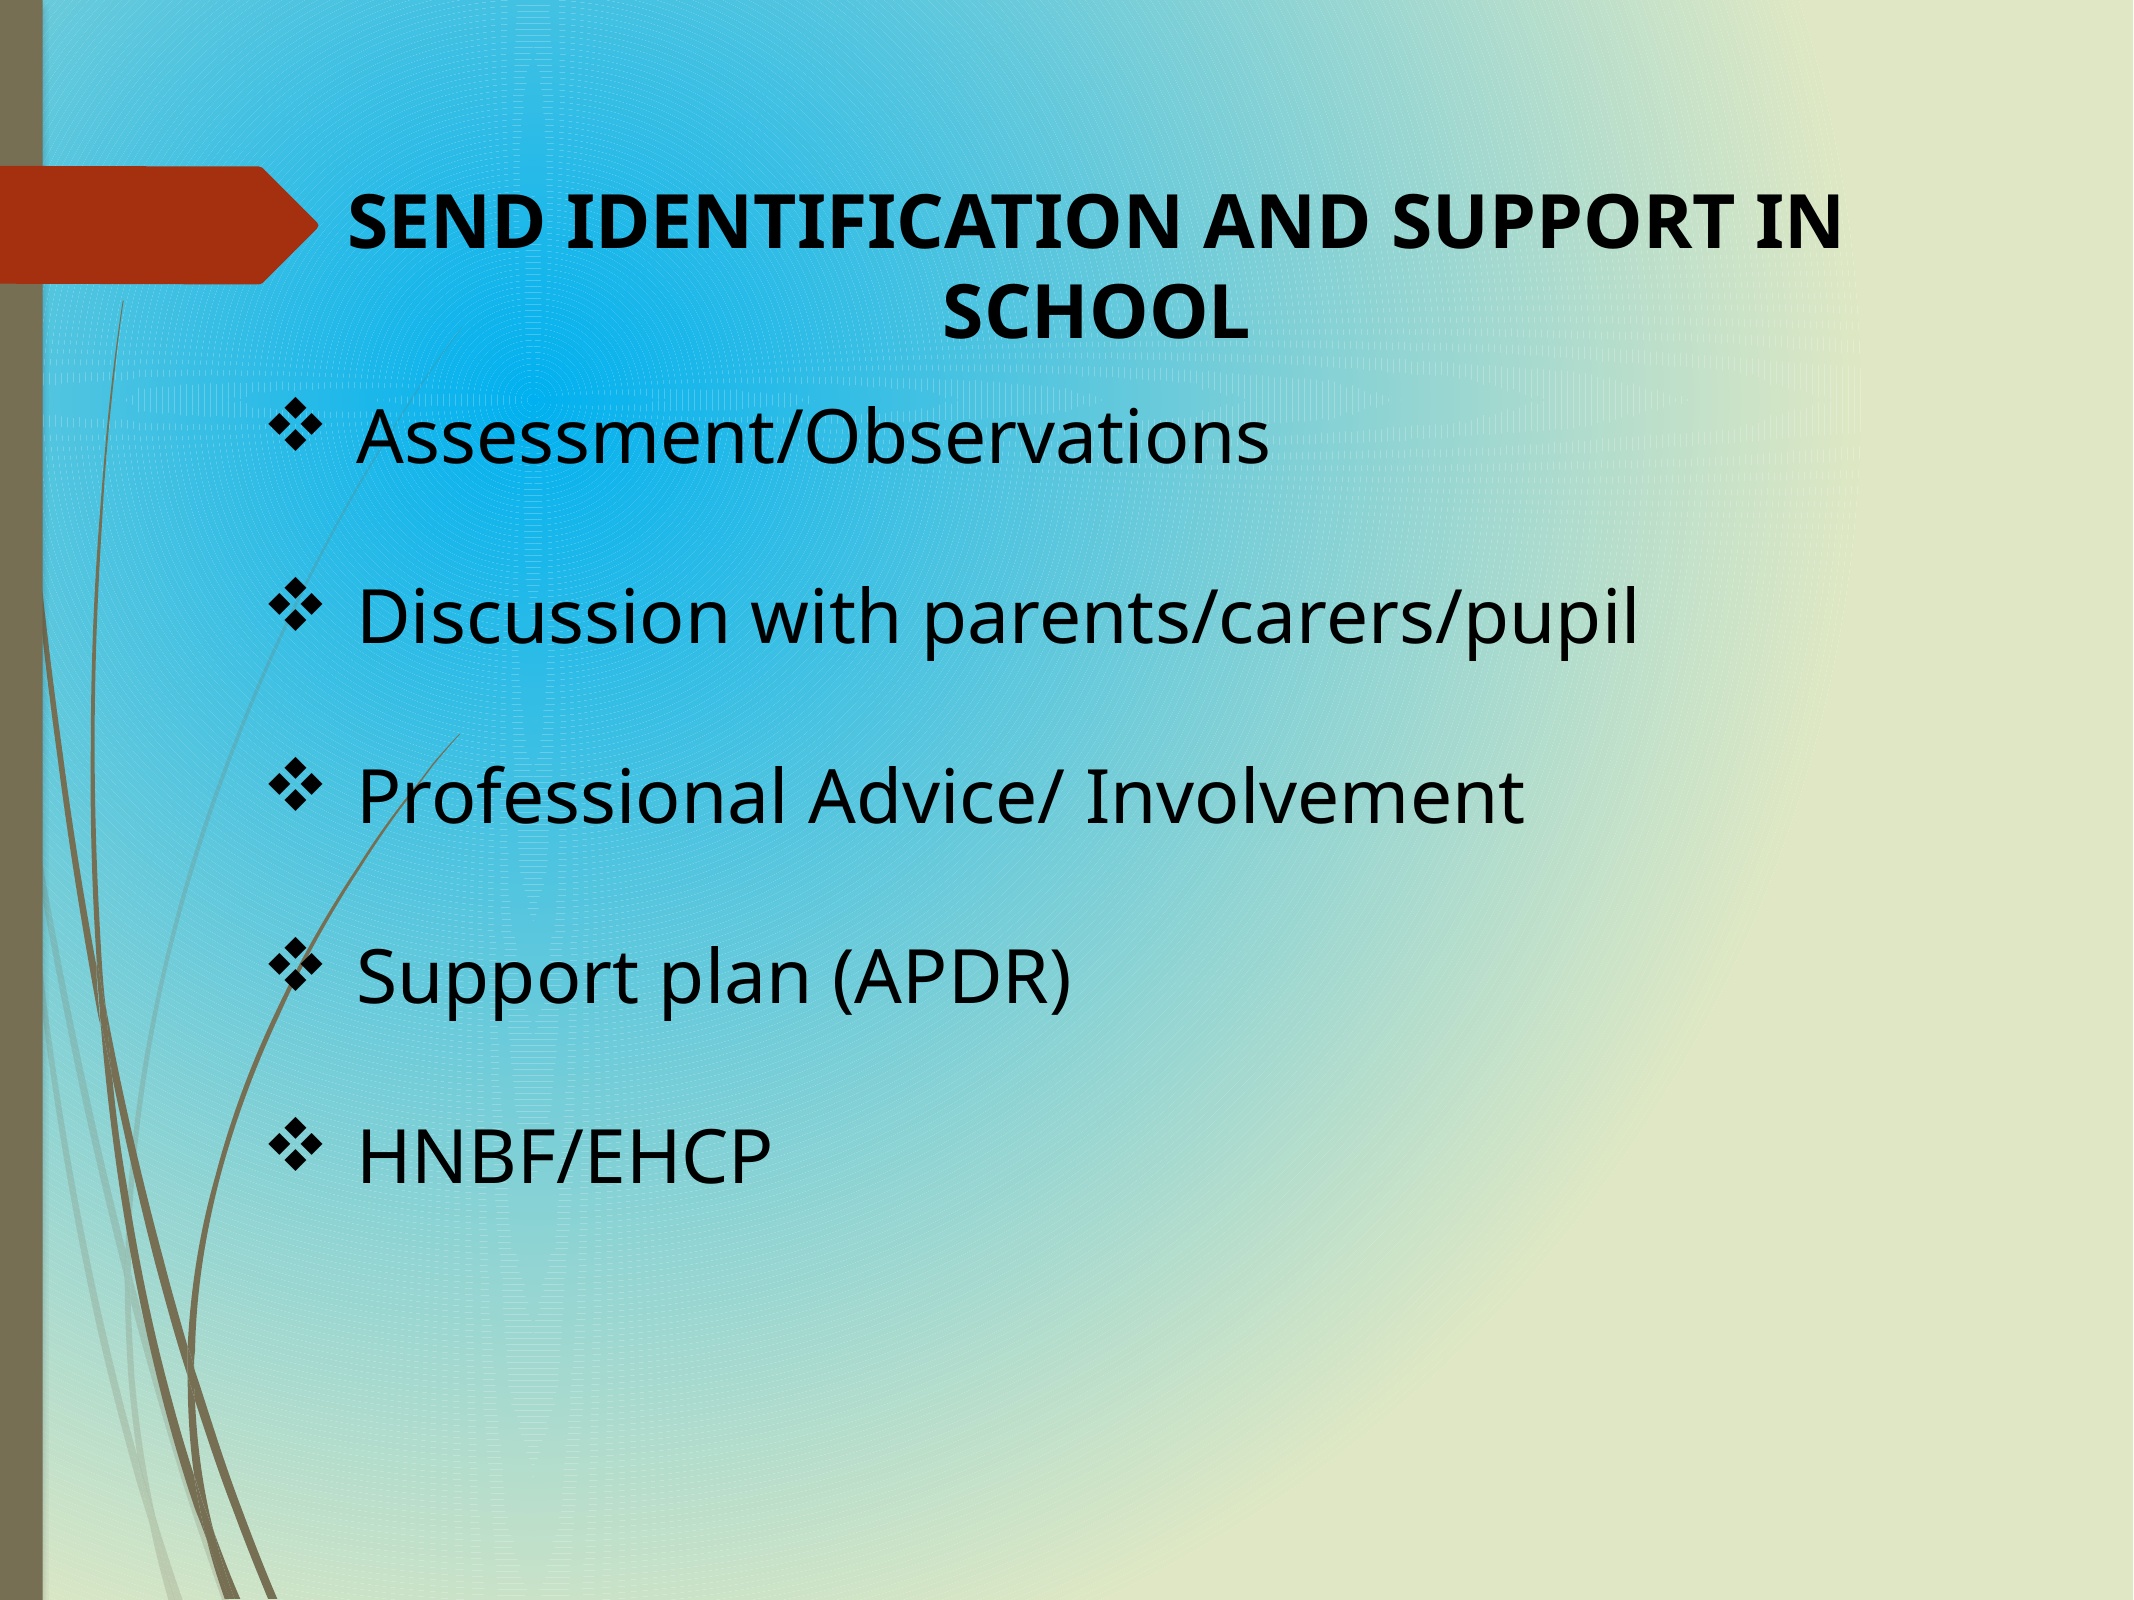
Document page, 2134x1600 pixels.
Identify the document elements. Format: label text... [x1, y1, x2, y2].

text_box SEND IDENTIFICATION AND SUPPORT IN SCHOOL [203, 74, 1991, 452]
text_box Assessment/Observations Discussion with parents/carers/pupil Professional Advice/ Involvement Support plan (APDR) HNBF/EHCP [254, 380, 1790, 1567]
